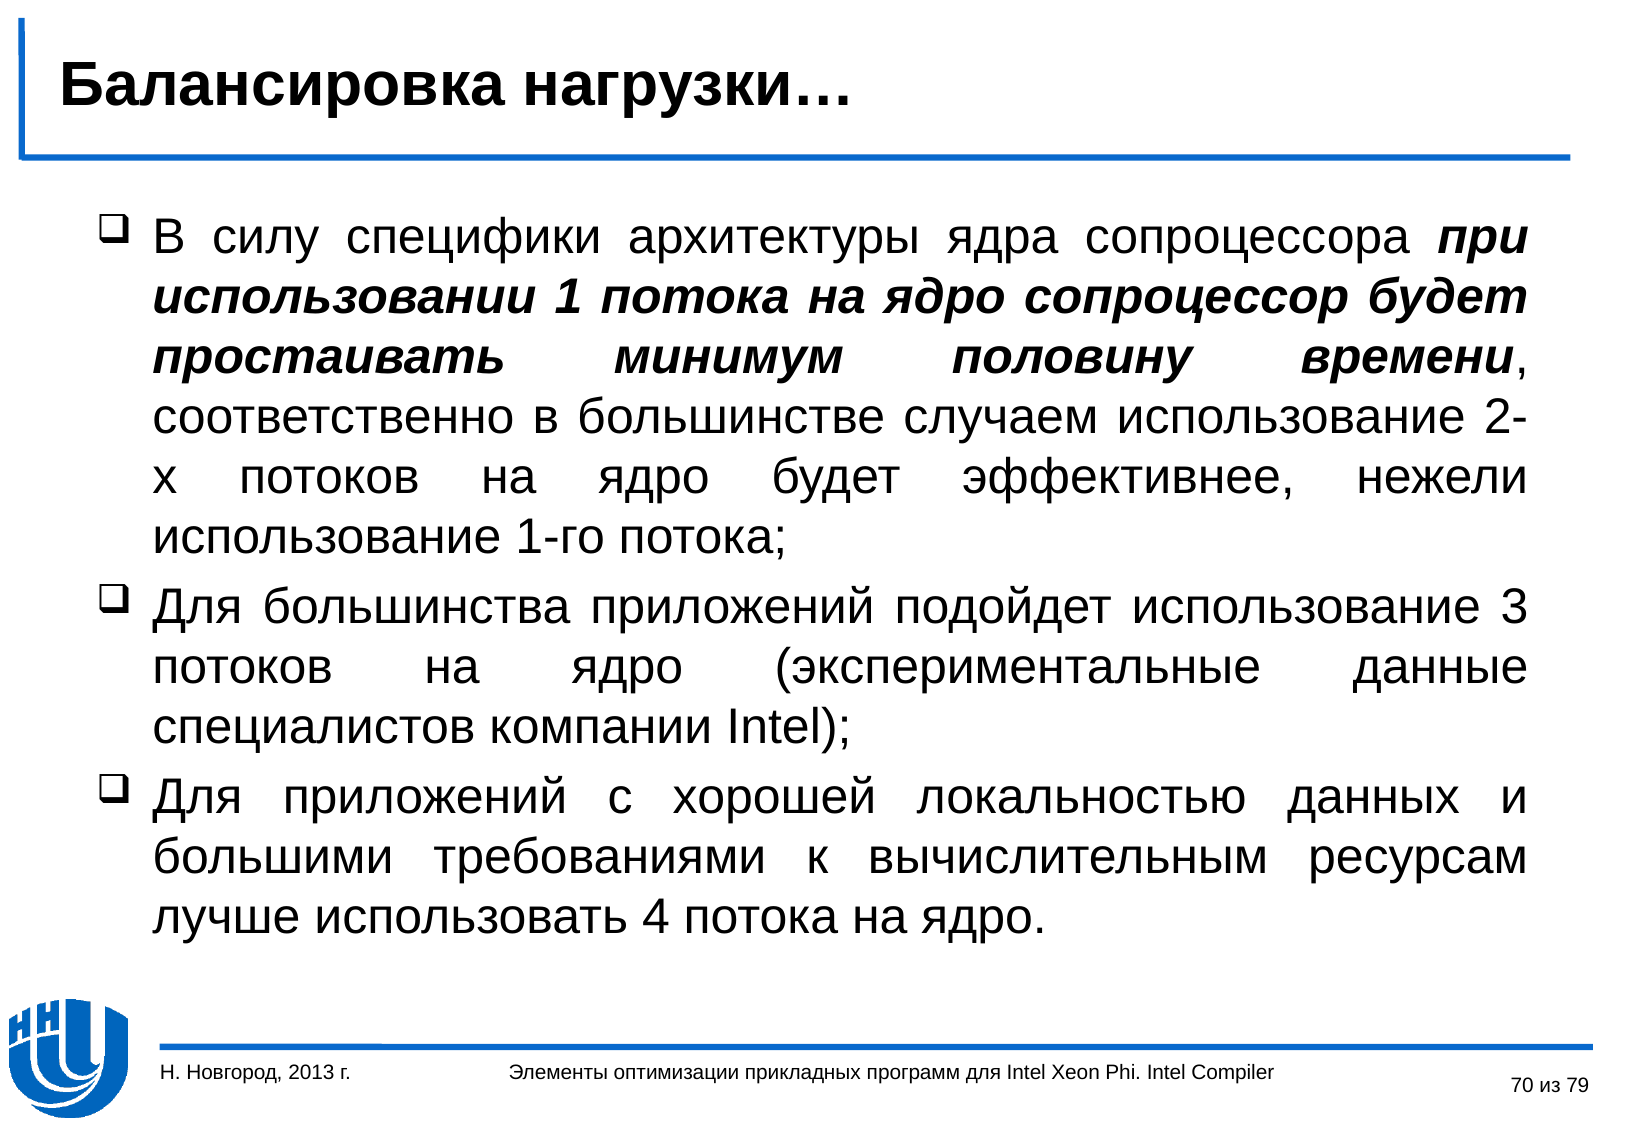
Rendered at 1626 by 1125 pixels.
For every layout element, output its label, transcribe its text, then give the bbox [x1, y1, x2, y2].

slide_number Н. Новгород, 2013 г. [144, 1051, 482, 1125]
footer Элементы оптимизации прикладных программ для Intel Xeon Phi. Intel Compiler [493, 1051, 1439, 1125]
list В силу специфики архитектуры ядра сопроцессора при использовании 1 потока на ядро сопроцессор будет простаивать минимум половину времени, соответственно в большинстве случаем использование 2-х потоков на ядро будет эффективнее, нежели использование 1-го потока; Для большинства приложений подойдет использование 3 потоков на ядро (экспериментальные данные специалистов компании Intel); Для приложений с хорошей локальностью данных и большими требованиями к вычислительным ресурсам лучше использовать 4 потока на ядро. [81, 196, 1544, 1012]
picture [9, 999, 128, 1118]
slide_number 70 из 79 [1450, 1051, 1605, 1125]
title Балансировка нагрузки… [44, 34, 1535, 127]
